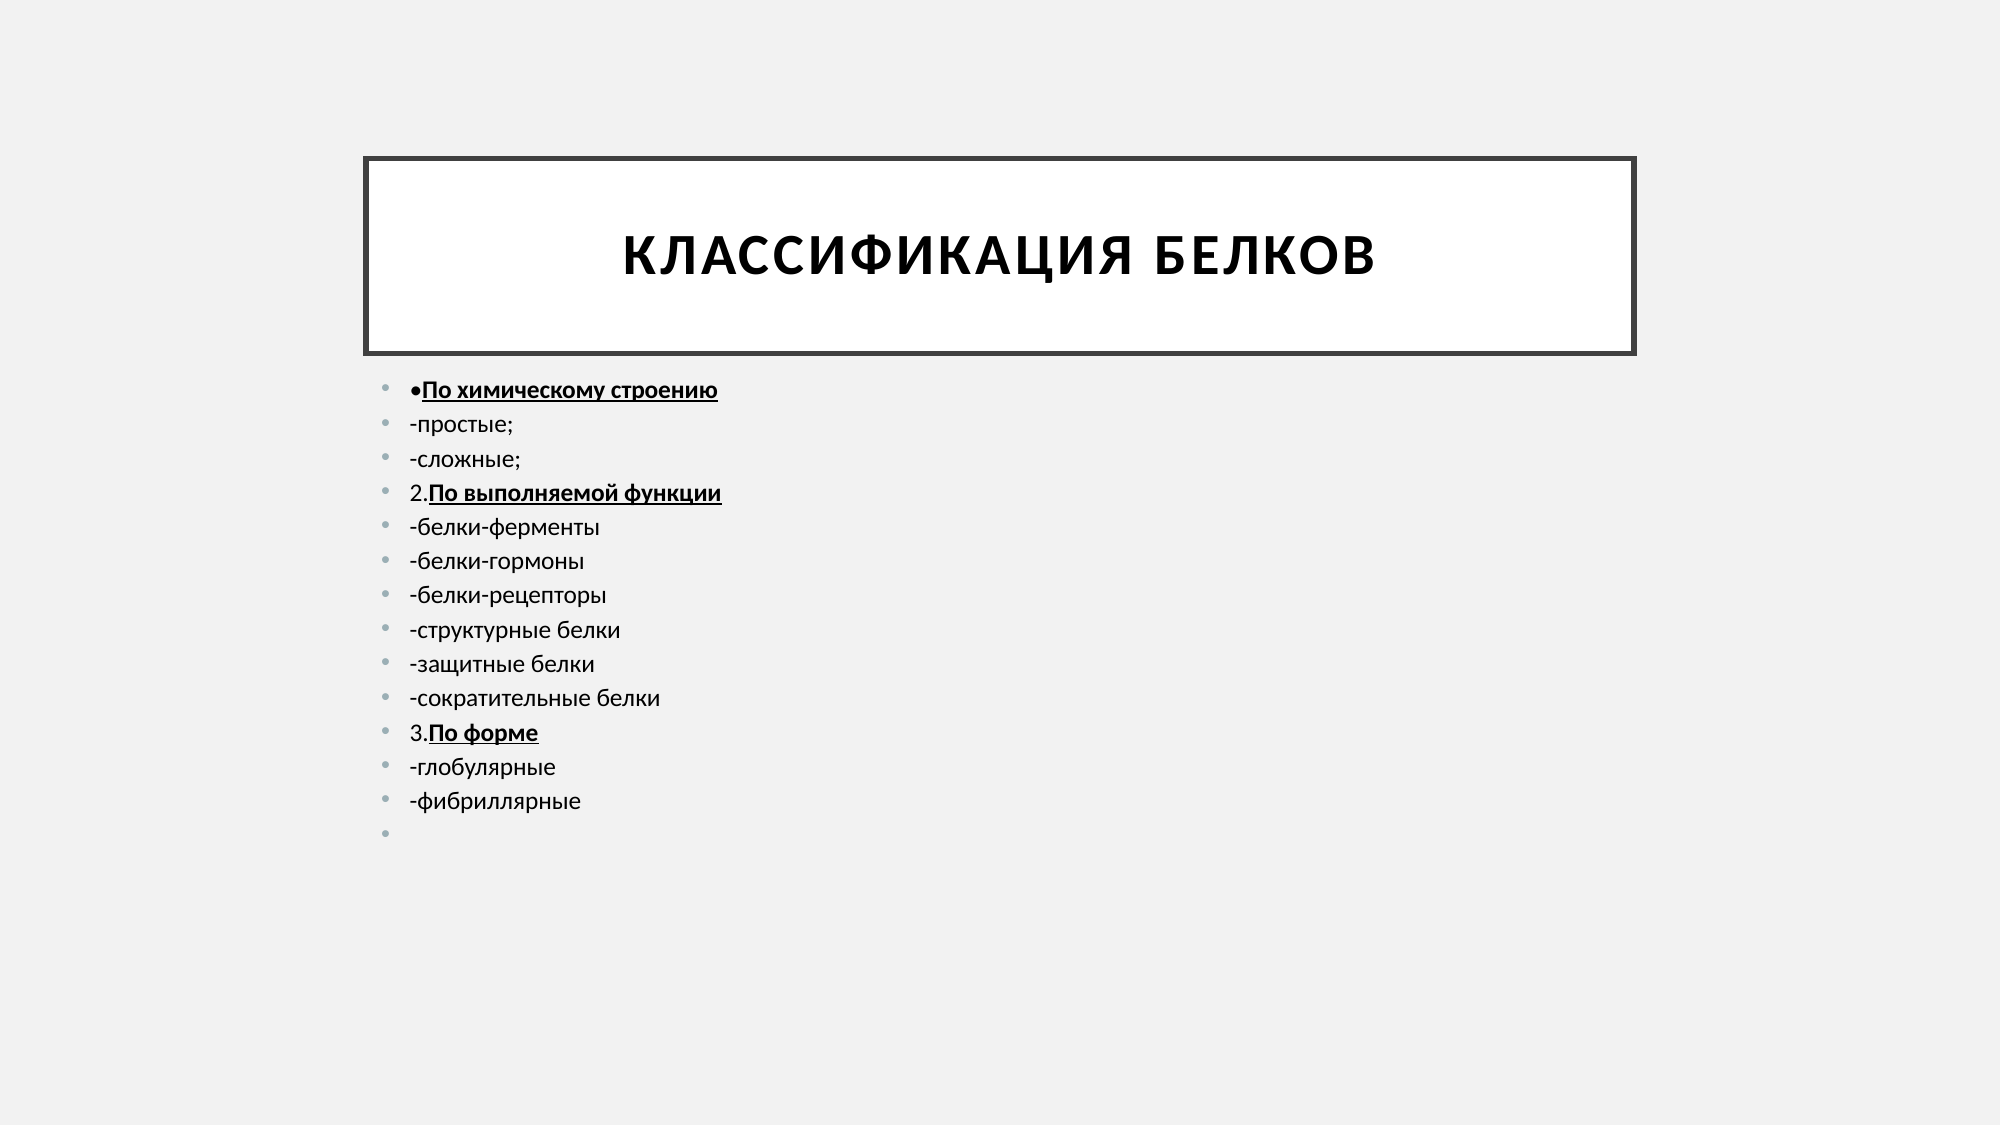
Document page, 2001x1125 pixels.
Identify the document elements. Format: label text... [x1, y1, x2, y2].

title Классификация белков [363, 156, 1637, 356]
list •По химическому строению -простые; -сложные; 2.По выполняемой функции -белки-ферменты -белки-гормоны -белки-рецепторы -структурные белки -защитные белки -сократительные белки 3.По форме -глобулярные -фибриллярные [366, 353, 1634, 863]
